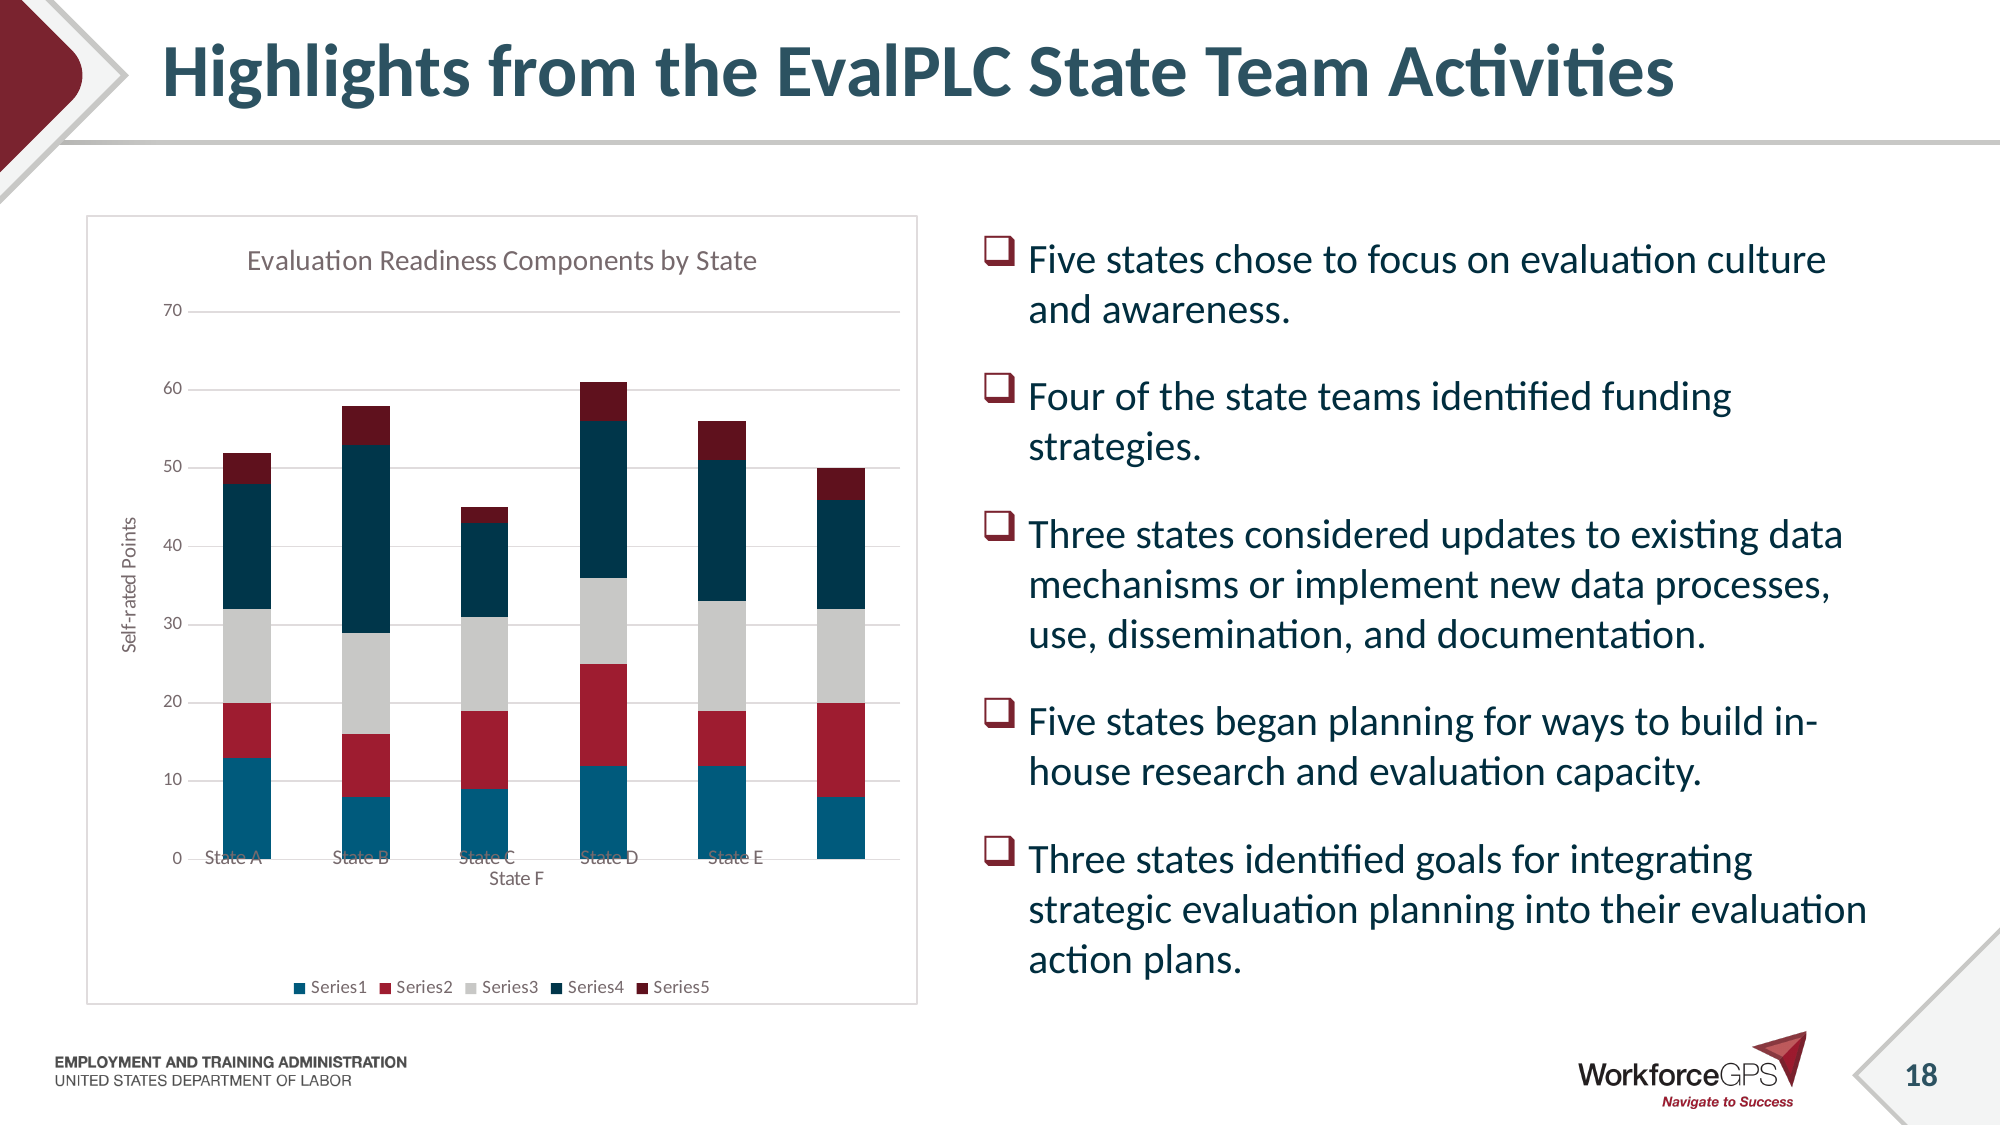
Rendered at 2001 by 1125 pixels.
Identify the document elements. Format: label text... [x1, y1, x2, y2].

list Five states chose to focus on evaluation culture and awareness. Four of the state teams identified funding strategies. Three states considered updates to existing data mechanisms or implement new data processes, use, dissemination, and documentation. Five states began planning for ways to build in-house research and evaluation capacity. Three states identified goals for integrating strategic evaluation planning into their evaluation action plans. [966, 176, 1896, 1037]
slide_number 18 [1867, 1042, 1975, 1103]
chart [86, 214, 919, 1006]
title Highlights from the EvalPLC State Team Activities [132, 7, 1950, 137]
